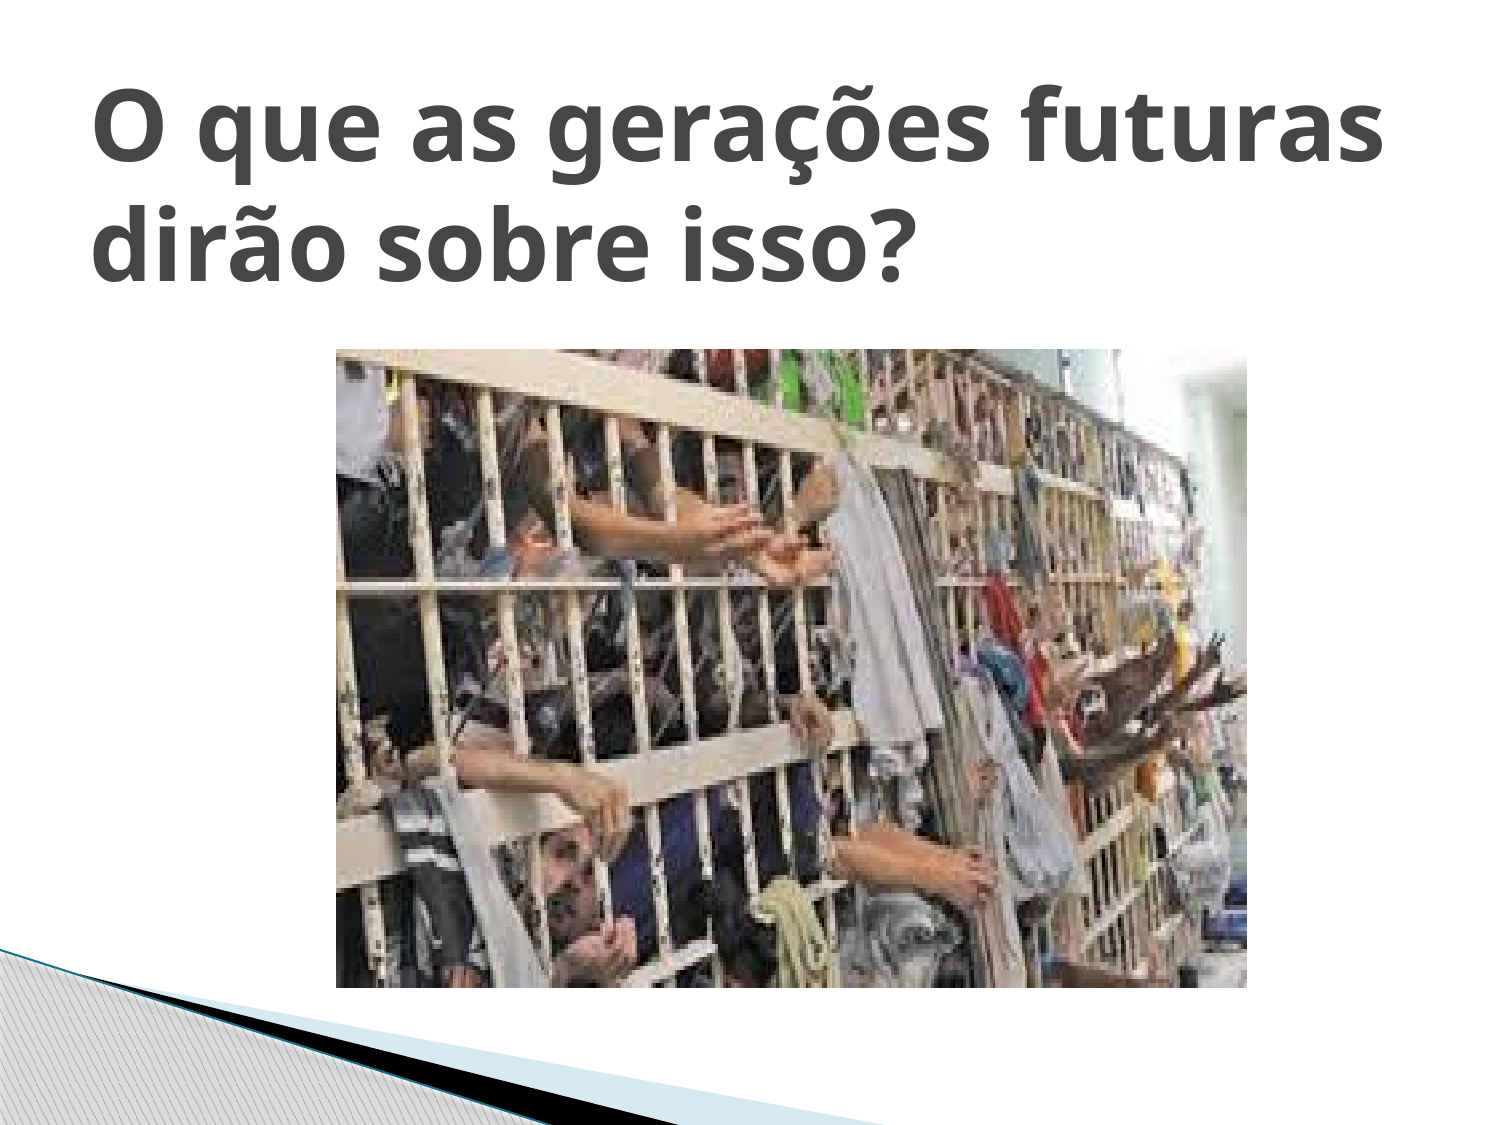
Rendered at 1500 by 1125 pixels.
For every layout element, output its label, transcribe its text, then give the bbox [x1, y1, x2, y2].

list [336, 349, 1247, 988]
title O que as gerações futuras dirão sobre isso? [75, 70, 1425, 293]
